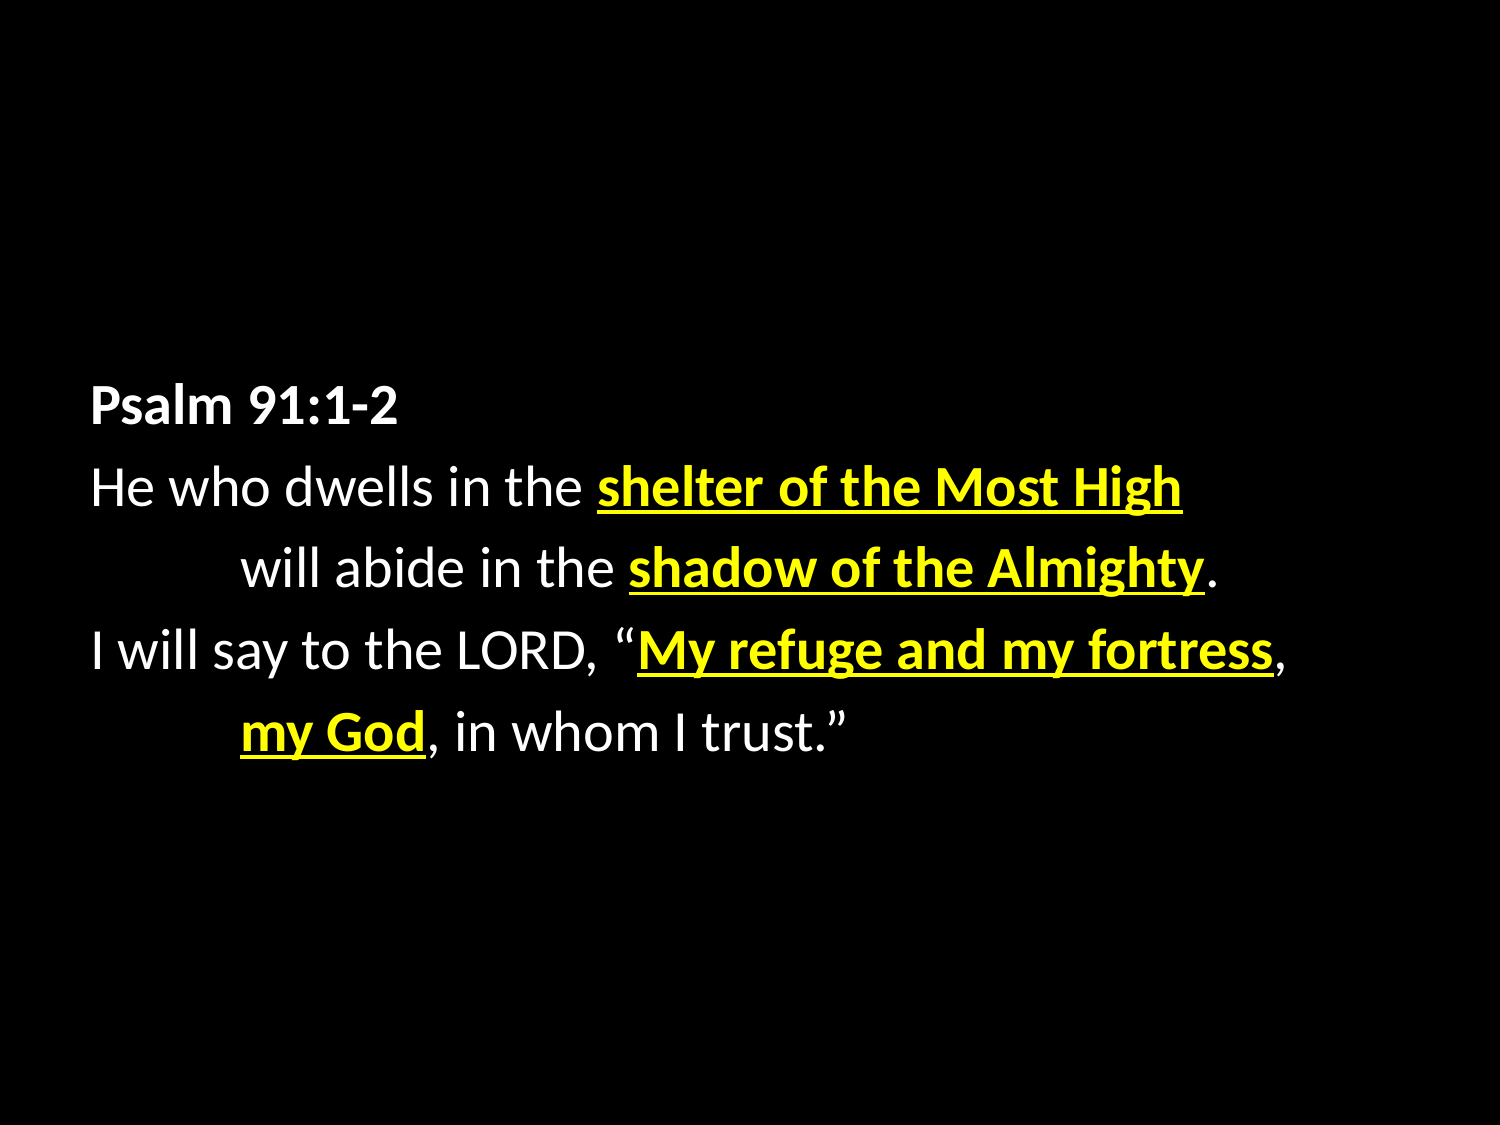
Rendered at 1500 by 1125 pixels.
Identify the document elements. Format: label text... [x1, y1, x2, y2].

list Psalm 91:1-2 He who dwells in the shelter of the Most High will abide in the shadow of the Almighty. I will say to the LORD, “My refuge and my fortress, my God, in whom I trust.” [75, 62, 1425, 1067]
